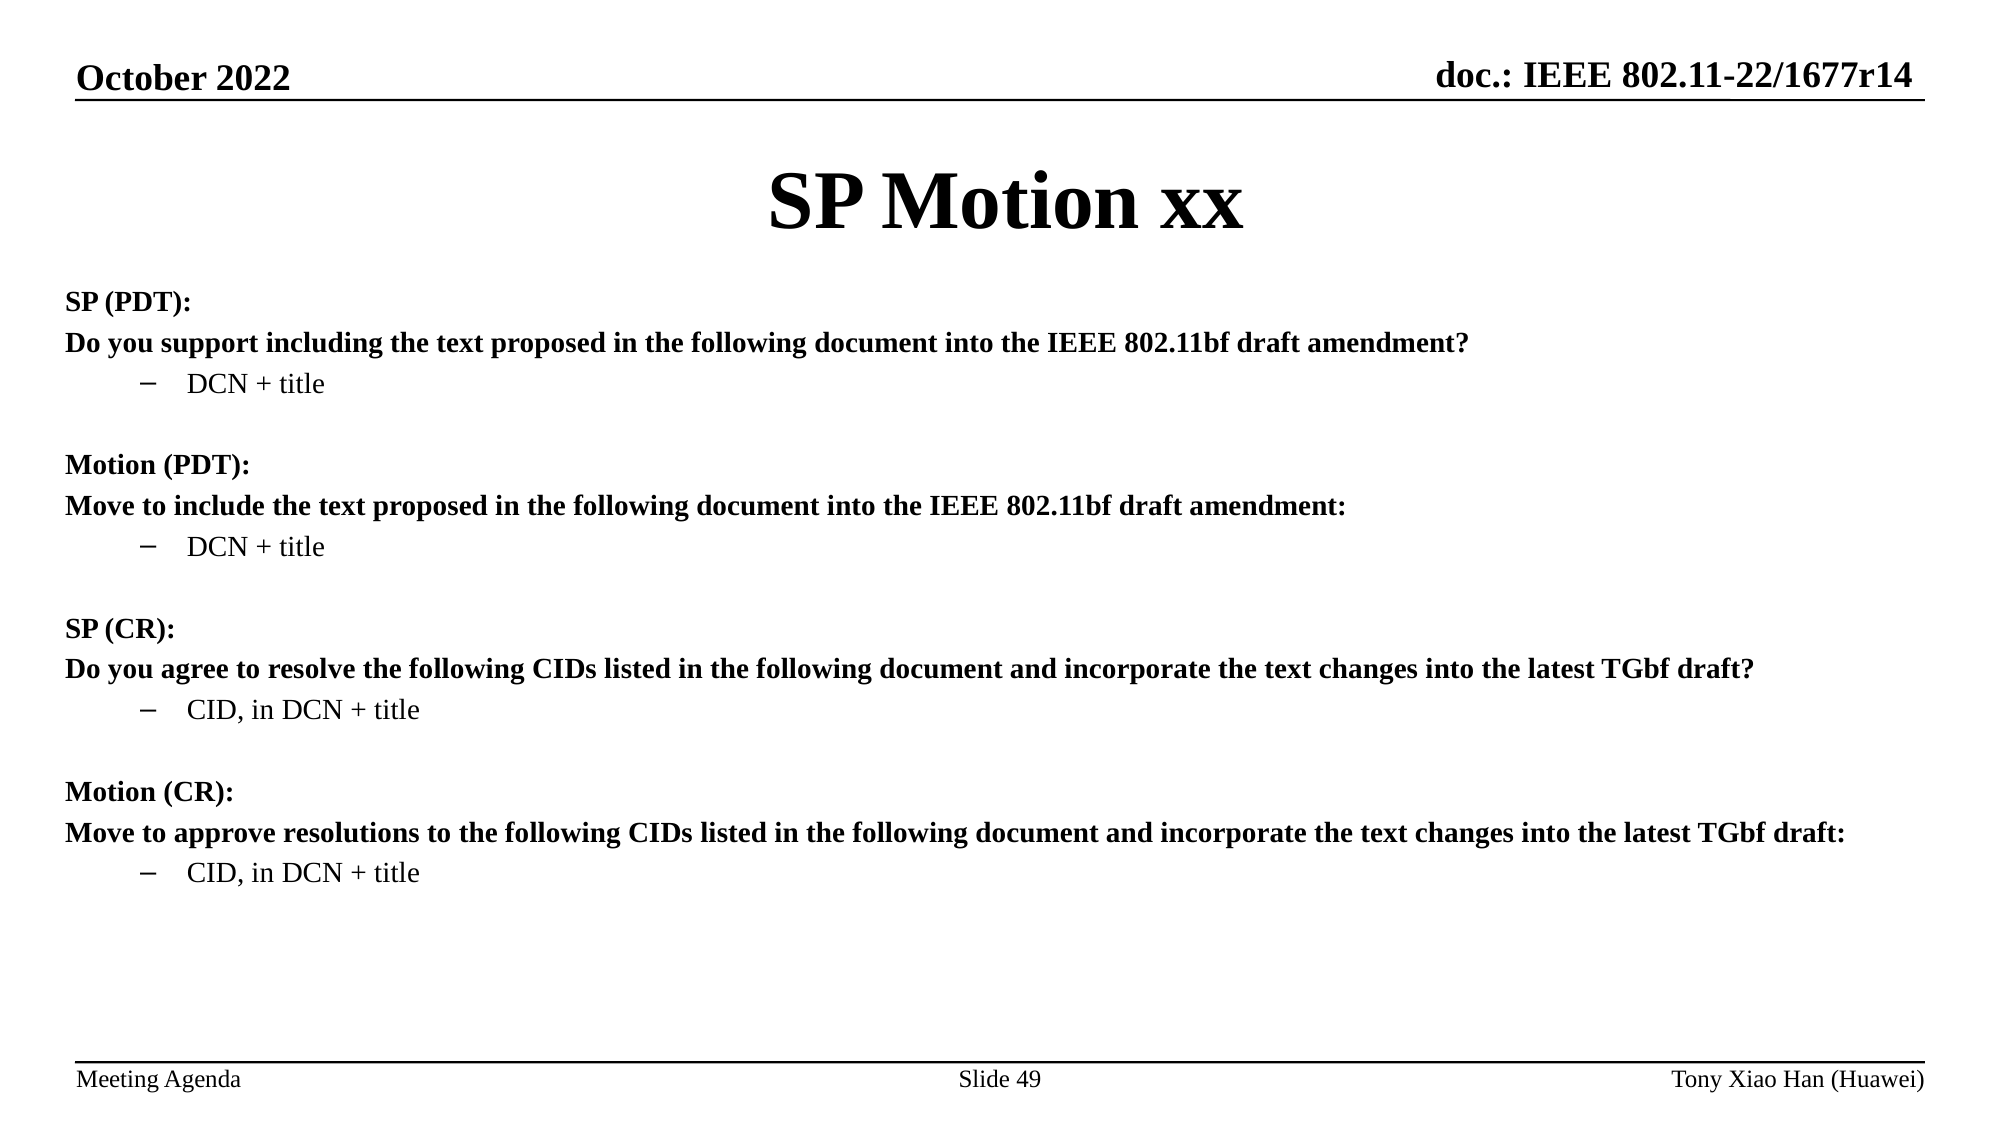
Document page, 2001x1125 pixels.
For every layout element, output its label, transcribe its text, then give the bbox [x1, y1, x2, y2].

text_box SP Motion xx [368, 137, 1644, 274]
text_box SP (PDT): Do you support including the text proposed in the following document into the IEEE 802.11bf draft amendment? DCN + title Motion (PDT): Move to include the text proposed in the following document into the IEEE 802.11bf draft amendment: DCN + title SP (CR): Do you agree to resolve the following CIDs listed in the following document and incorporate the text changes into the latest TGbf draft? CID, in DCN + title Motion (CR): Move to approve resolutions to the following CIDs listed in the following document and incorporate the text changes into the latest TGbf draft: CID, in DCN + title [49, 274, 1938, 1025]
